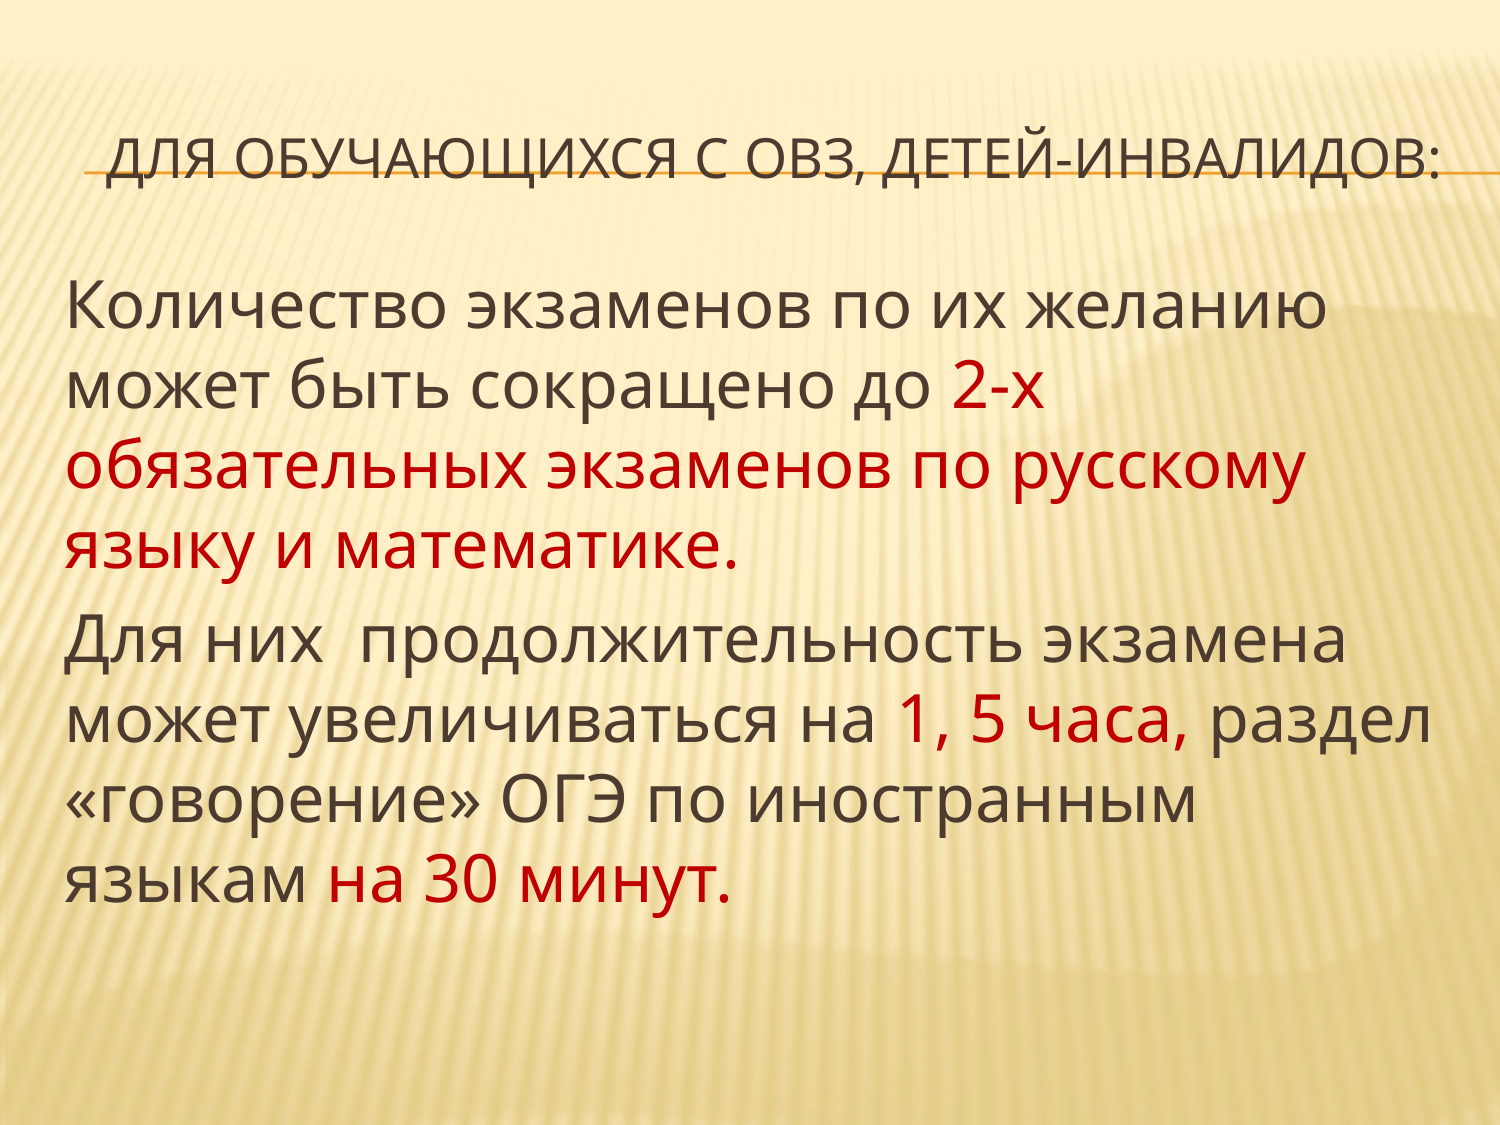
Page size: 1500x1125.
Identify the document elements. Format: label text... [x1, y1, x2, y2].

list Количество экзаменов по их желанию может быть сокращено до 2-х обязательных экзаменов по русскому языку и математике. Для них продолжительность экзамена может увеличиваться на 1, 5 часа, раздел «говорение» ОГЭ по иностранным языкам на 30 минут. [50, 254, 1475, 998]
title Для обучающихся с ОВЗ, детей-инвалидов: [62, 87, 1488, 225]
